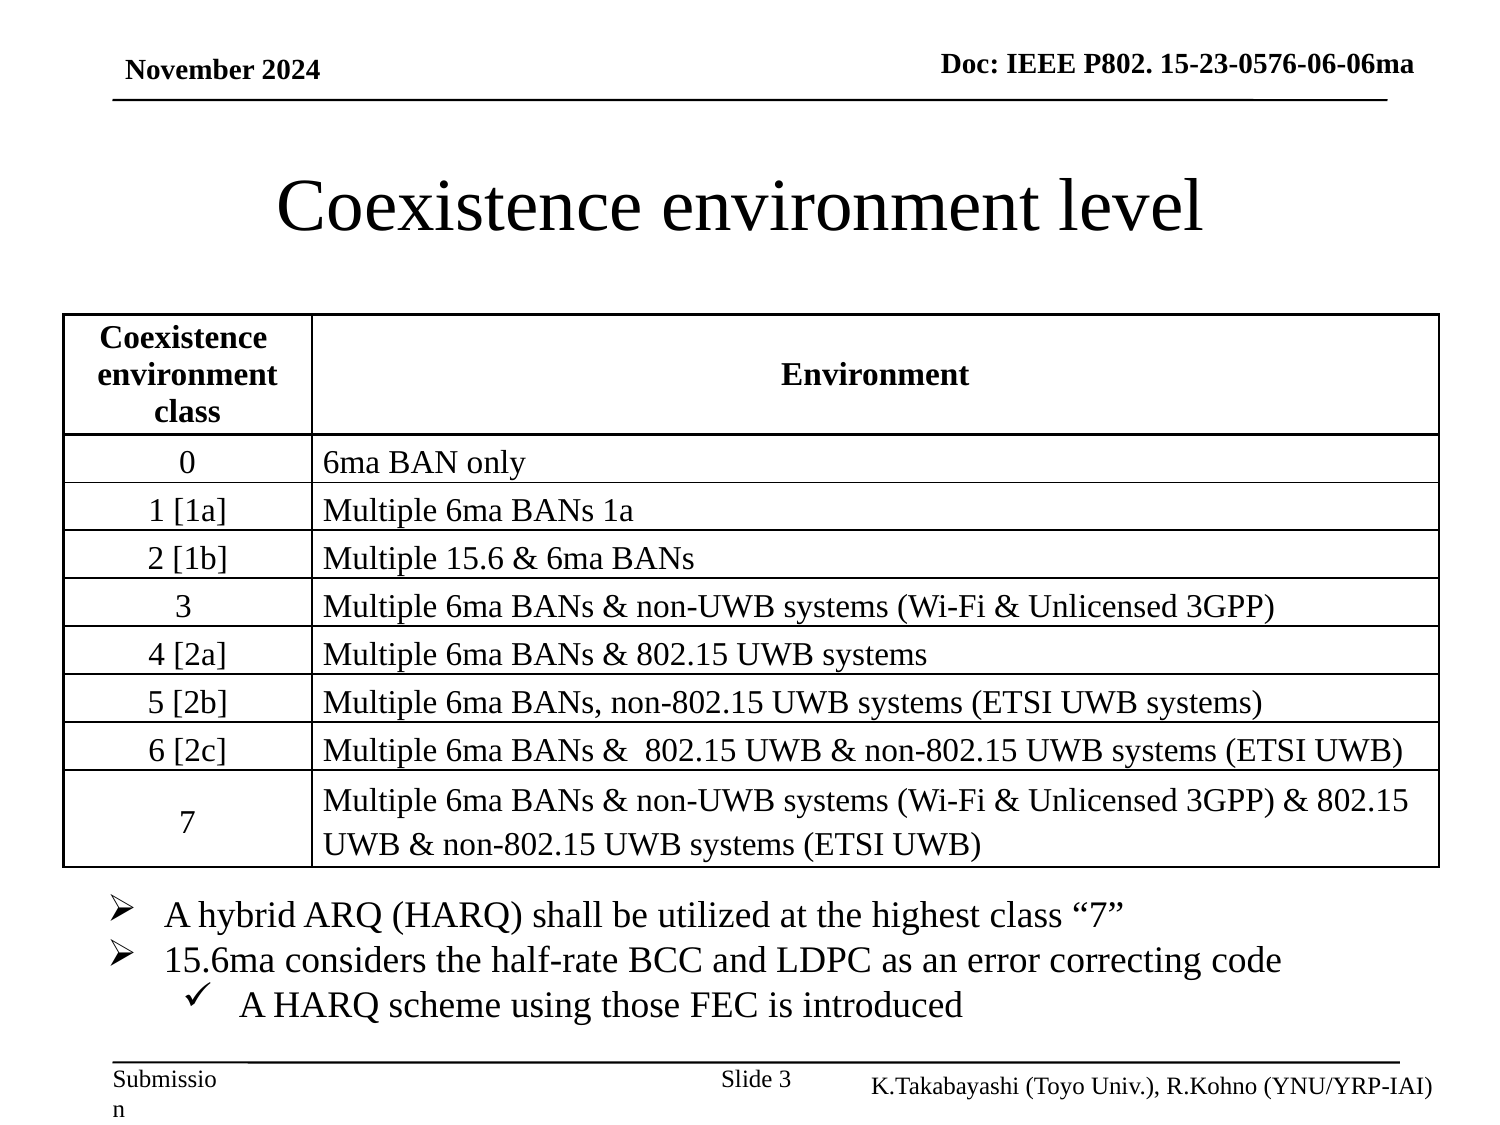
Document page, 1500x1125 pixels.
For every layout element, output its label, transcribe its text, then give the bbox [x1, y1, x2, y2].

table_cell 7 [65, 771, 311, 866]
title Coexistence environment level [112, 112, 1388, 288]
table_cell 4 [2a] [65, 627, 311, 673]
table_cell Multiple 15.6 & 6ma BANs [313, 531, 1438, 577]
table_cell Multiple 6ma BANs, non-802.15 UWB systems (ETSI UWB systems) [313, 675, 1438, 721]
table_cell 2 [1b] [65, 531, 311, 577]
table_cell Multiple 6ma BANs & non-UWB systems (Wi-Fi & Unlicensed 3GPP) [313, 579, 1438, 625]
slide_number Slide 3 [712, 1061, 801, 1093]
table_header Environment [313, 316, 1438, 433]
table_cell Multiple 6ma BANs & non-UWB systems (Wi-Fi & Unlicensed 3GPP) & 802.15 UWB & non-802.15 UWB systems (ETSI UWB) [313, 771, 1438, 866]
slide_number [124, 49, 388, 86]
table_cell 1 [1a] [65, 483, 311, 529]
footer K.Takabayashi (Toyo Univ.), R.Kohno (YNU/YRP-IAI) [856, 1062, 1483, 1125]
table_cell Multiple 6ma BANs & 802.15 UWB & non-802.15 UWB systems (ETSI UWB) [313, 723, 1438, 769]
table_header Coexistence environment class [65, 316, 311, 433]
text_box A hybrid ARQ (HARQ) shall be utilized at the highest class “7” 15.6ma considers the half-rate BCC and LDPC as an error correcting code A HARQ scheme using those FEC is introduced [17, 882, 1441, 1032]
table_cell Multiple 6ma BANs & 802.15 UWB systems [313, 627, 1438, 673]
table_cell 6ma BAN only [313, 436, 1438, 482]
table_cell 5 [2b] [65, 675, 311, 721]
table_cell 3 [65, 579, 311, 625]
table_cell 0 [65, 436, 311, 482]
table_cell Multiple 6ma BANs 1a [313, 483, 1438, 529]
table_cell 6 [2c] [65, 723, 311, 769]
